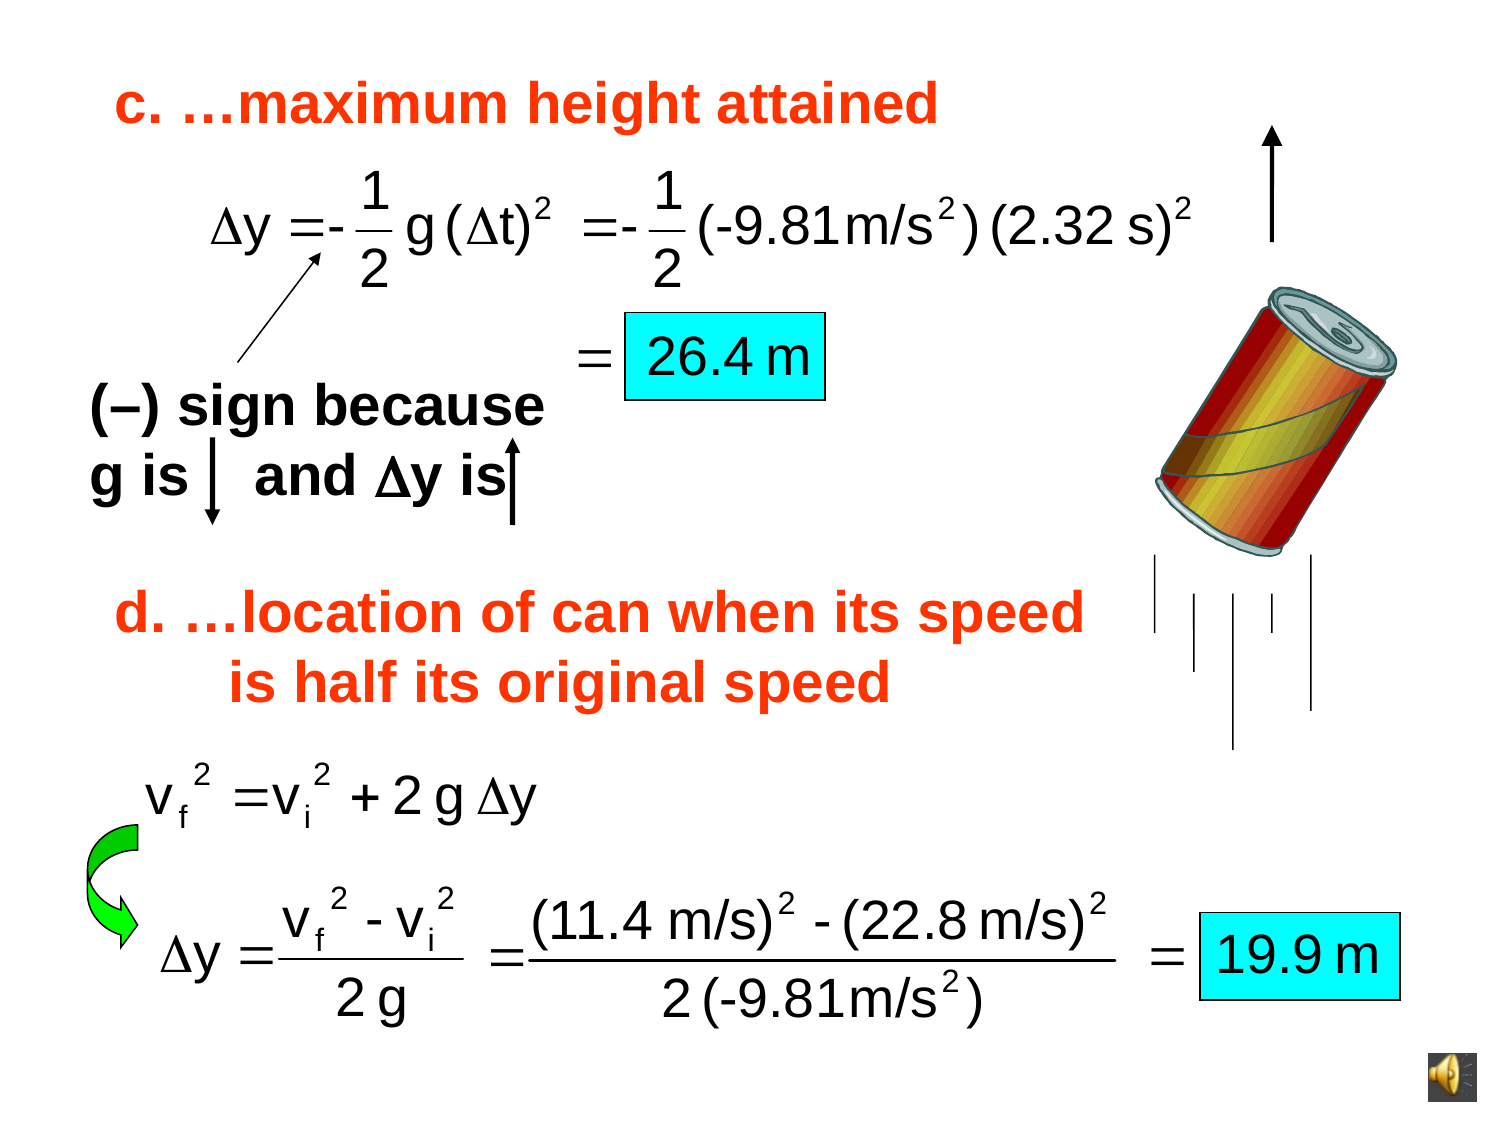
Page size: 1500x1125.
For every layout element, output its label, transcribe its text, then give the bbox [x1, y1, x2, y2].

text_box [569, 156, 1201, 301]
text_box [74, 252, 576, 551]
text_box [150, 871, 476, 1038]
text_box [579, 324, 820, 390]
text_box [200, 156, 563, 250]
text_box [476, 876, 1126, 1039]
text_box [87, 825, 138, 948]
text_box [624, 391, 825, 400]
text_box c. …maximum height attained [99, 50, 1200, 150]
text_box d. …location of can when its speed is half its original speed [99, 549, 1125, 738]
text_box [1154, 124, 1351, 751]
text_box [624, 312, 825, 331]
picture [1427, 1052, 1478, 1103]
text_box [137, 749, 550, 838]
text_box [1136, 922, 1388, 988]
text_box [1200, 912, 1400, 1000]
